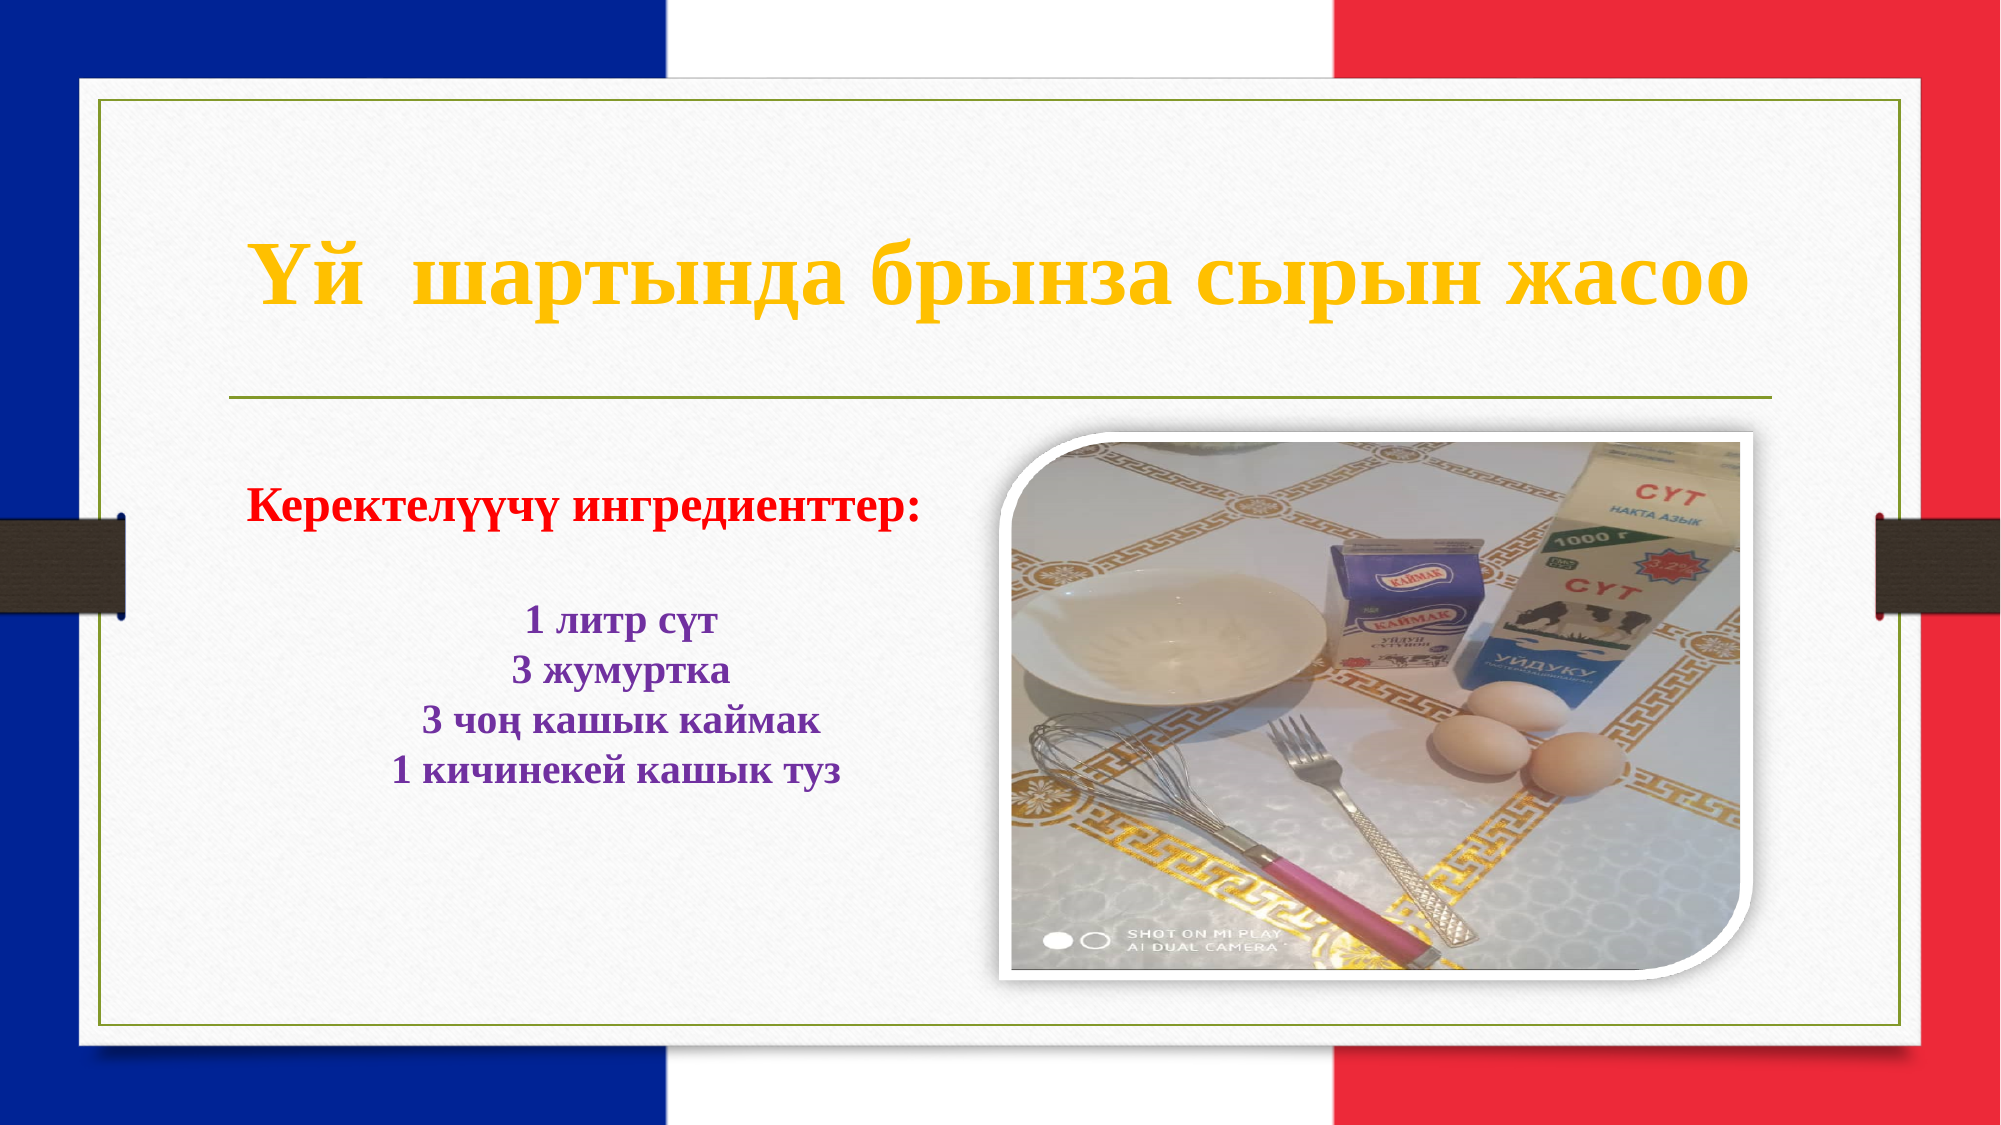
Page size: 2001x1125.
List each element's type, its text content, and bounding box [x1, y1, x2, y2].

picture [0, 0, 2001, 1125]
text_box Керектелүүчү ингредиенттер: 1 литр сүт 3 жумуртка 3 чоң кашык каймак 1 кичинекей кашык туз [212, 463, 963, 799]
title Үй шартында брынза сырын жасоо [212, 161, 1788, 375]
